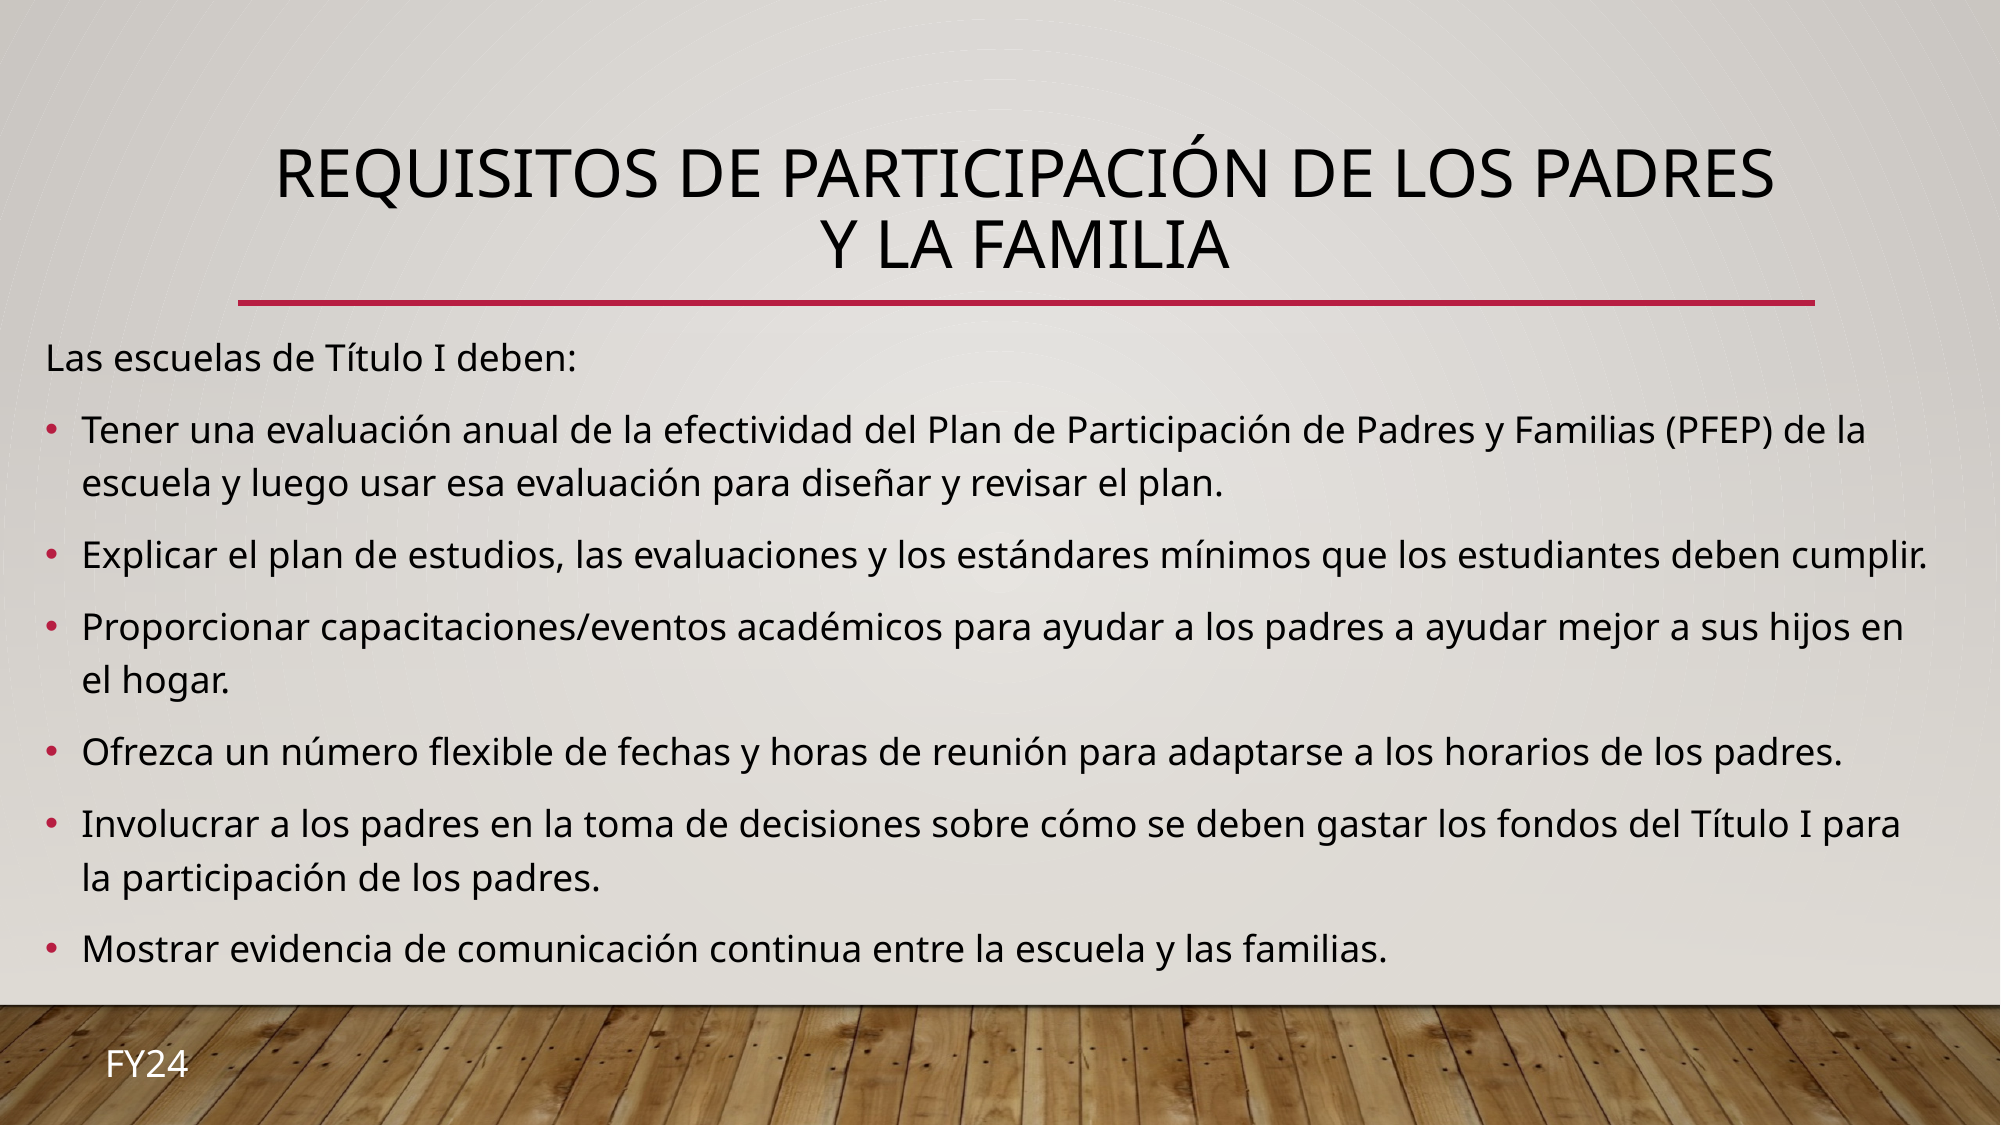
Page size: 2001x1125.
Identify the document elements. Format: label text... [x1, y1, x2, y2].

picture [0, 1005, 2000, 1125]
title Requisitos de participación de los padres y la familia [238, 131, 1814, 305]
list Las escuelas de Título I deben: Tener una evaluación anual de la efectividad del Plan de Participación de Padres y Familias (PFEP) de la escuela y luego usar esa evaluación para diseñar y revisar el plan. Explicar el plan de estudios, las evaluaciones y los estándares mínimos que los estudiantes deben cumplir. Proporcionar capacitaciones/eventos académicos para ayudar a los padres a ayudar mejor a sus hijos en el hogar. Ofrezca un número flexible de fechas y horas de reunión para adaptarse a los horarios de los padres. Involucrar a los padres en la toma de decisiones sobre cómo se deben gastar los fondos del Título I para la participación de los padres. Mostrar evidencia de comunicación continua entre la escuela y las familias. [30, 317, 1959, 993]
text_box FY24 [30, 1032, 264, 1093]
